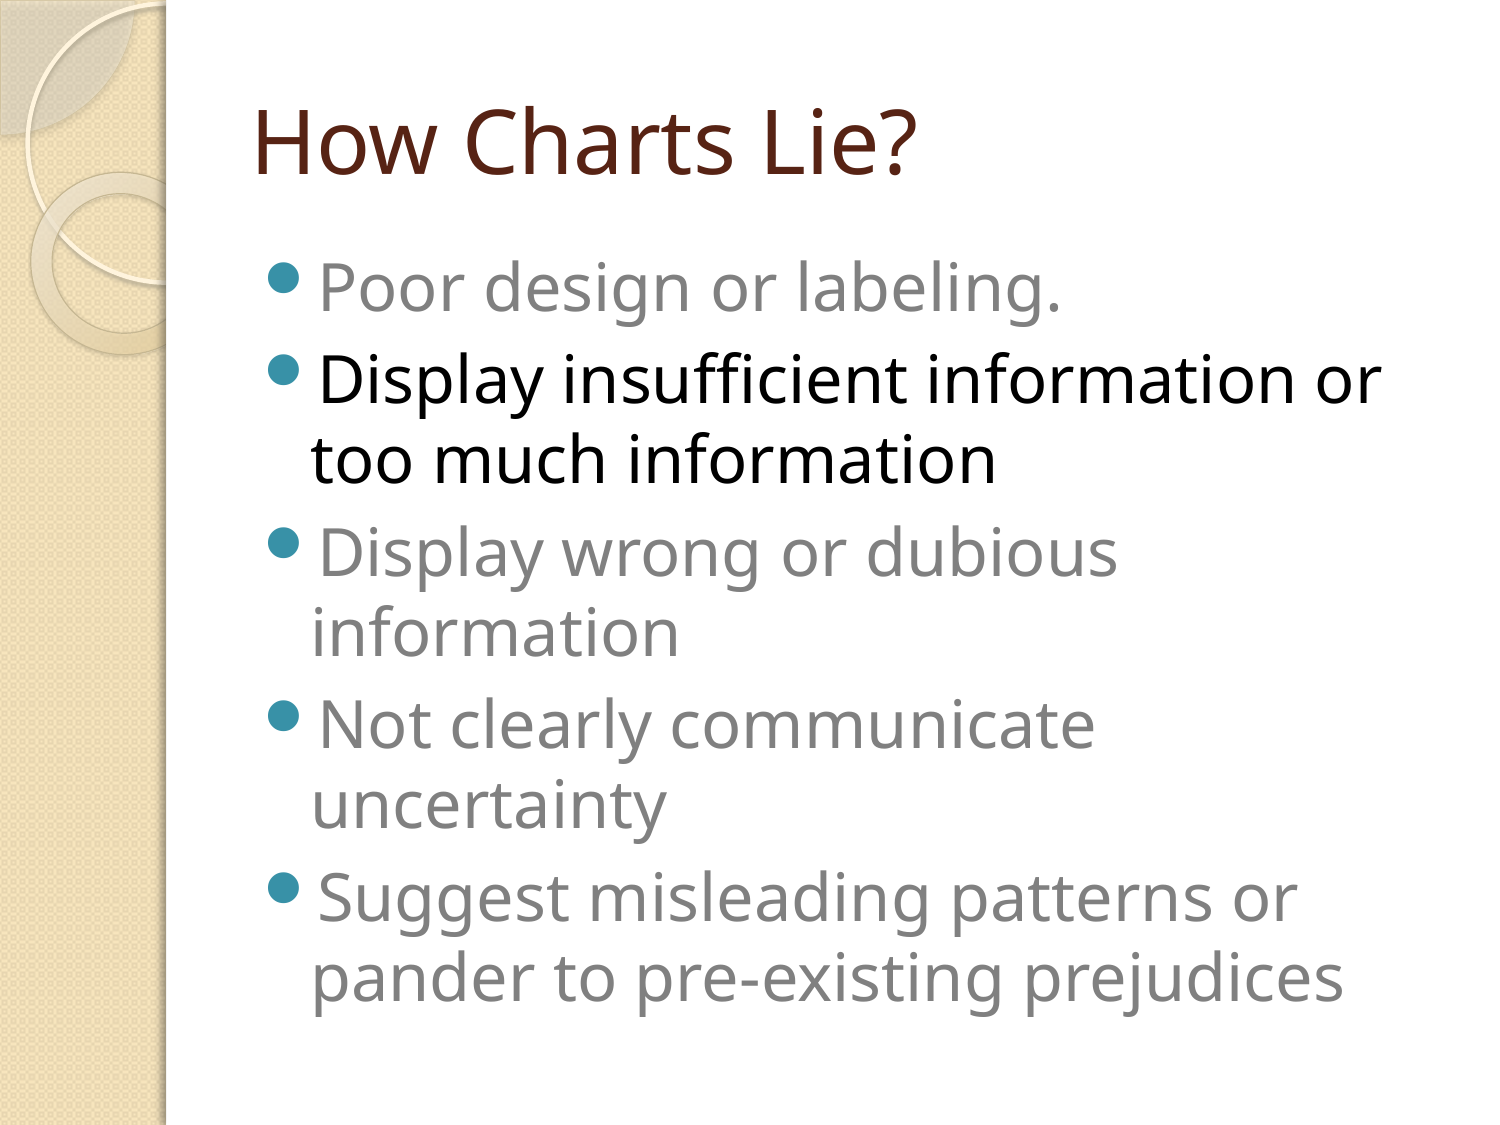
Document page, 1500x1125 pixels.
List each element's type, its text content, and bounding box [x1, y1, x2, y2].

list Poor design or labeling. Display insufficient information or too much information Display wrong or dubious information Not clearly communicate uncertainty Suggest misleading patterns or pander to pre-existing prejudices [235, 237, 1466, 1025]
title How Charts Lie? [235, 45, 1466, 233]
